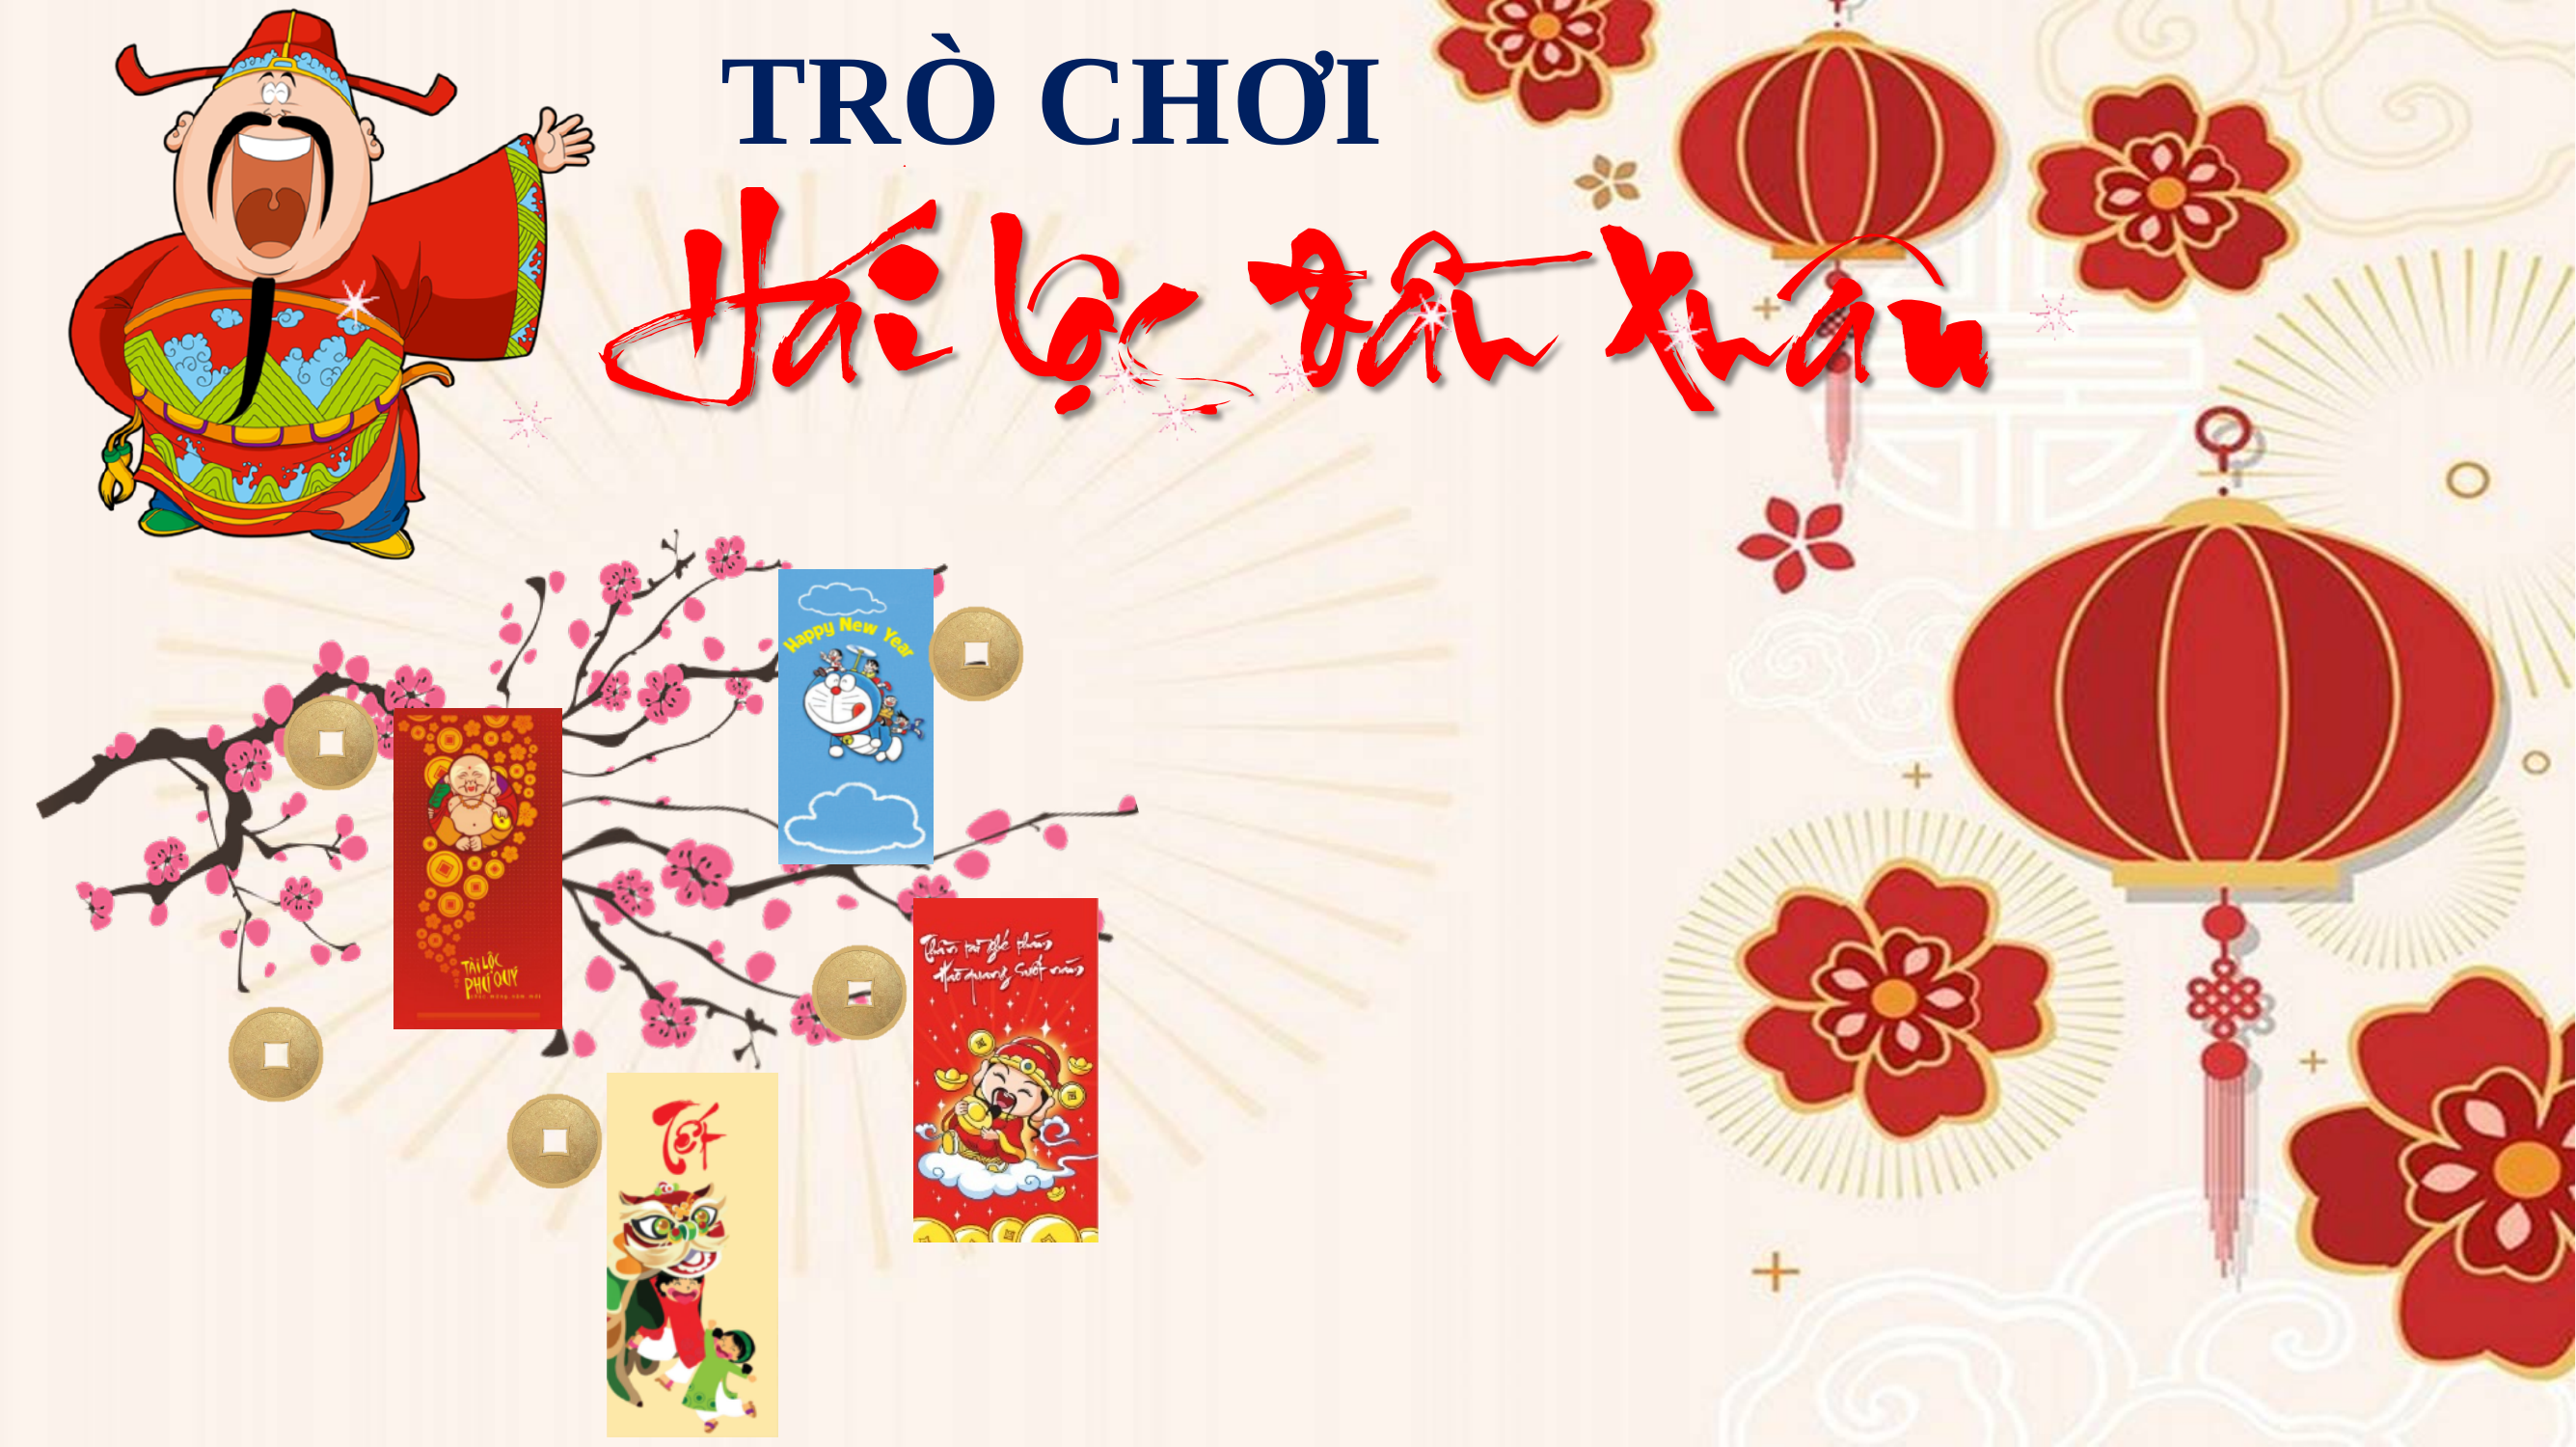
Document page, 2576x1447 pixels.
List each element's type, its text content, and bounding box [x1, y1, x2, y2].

picture [0, 0, 2576, 1447]
text_box TRÒ CHƠI [700, 6, 1403, 92]
